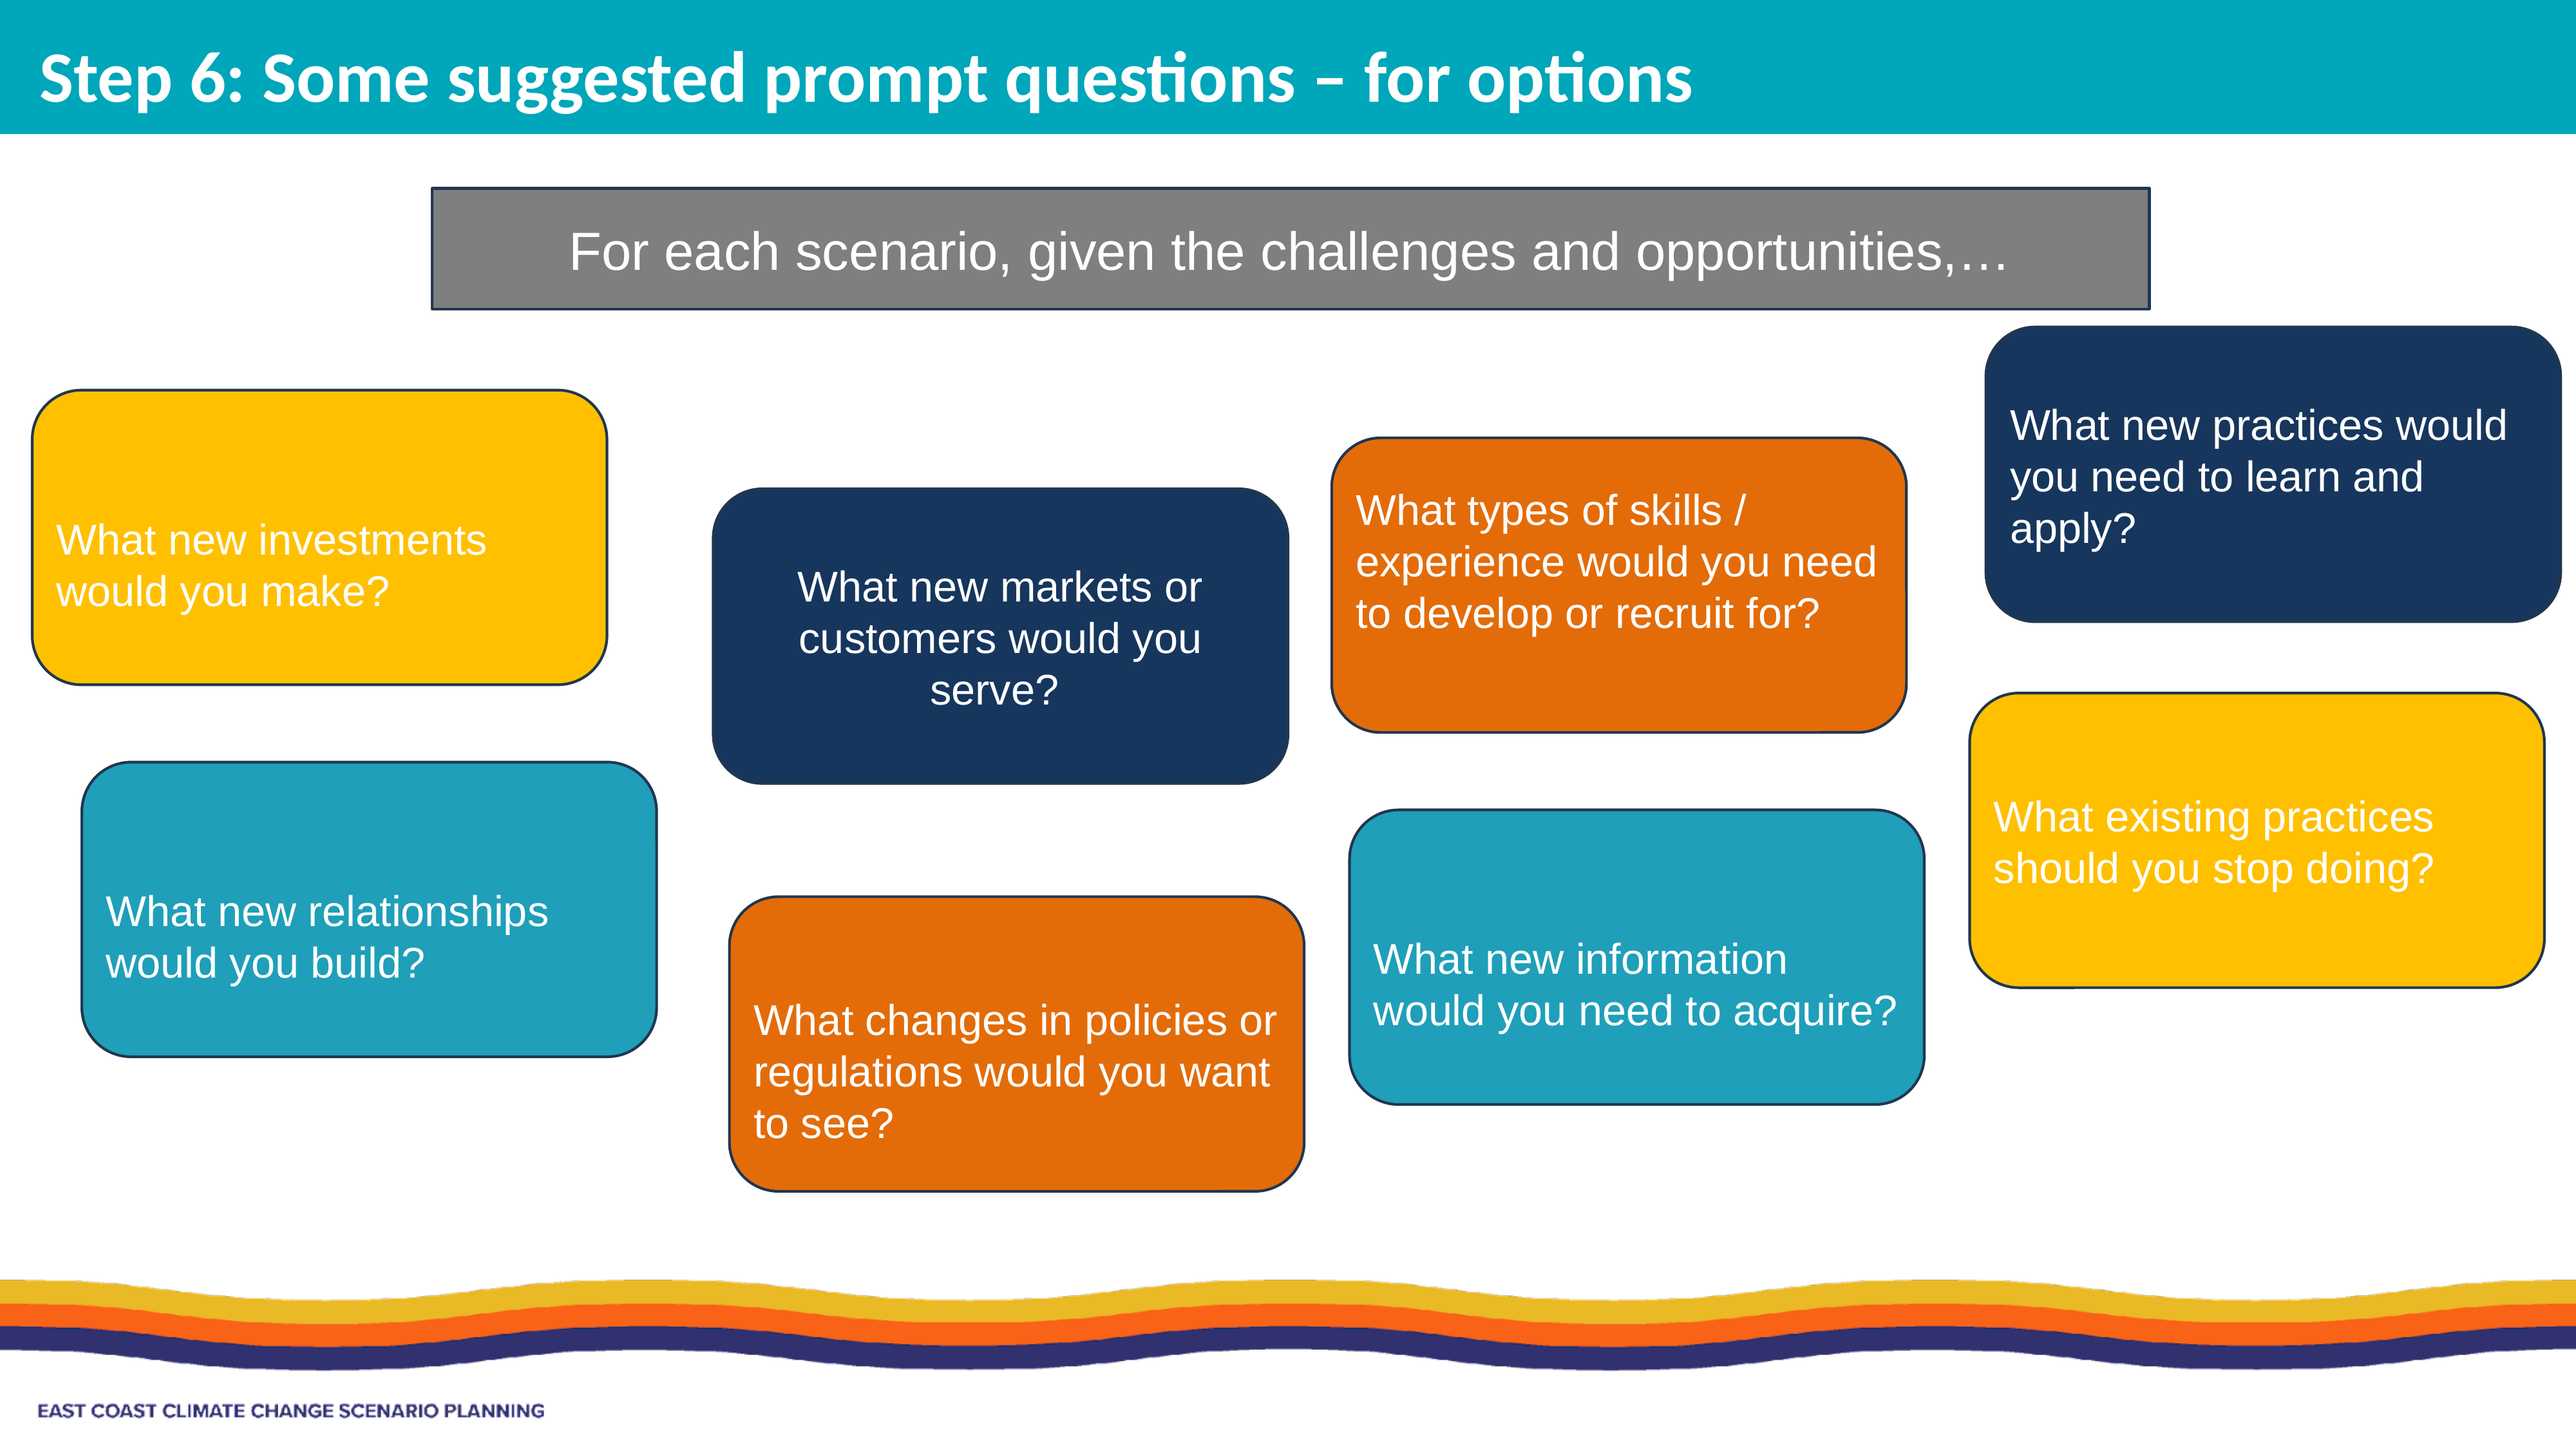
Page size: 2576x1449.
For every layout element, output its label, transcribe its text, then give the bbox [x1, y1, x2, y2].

text_box For each scenario, given the challenges and opportunities,… [432, 188, 2150, 309]
text_box What new relationships would you build? [82, 762, 657, 1057]
text_box What new information would you need to acquire? [1349, 810, 1925, 1105]
text_box What types of skills / experience would you need to develop or recruit for? [1331, 437, 1907, 733]
text_box What new practices would you need to learn and apply? [1985, 327, 2561, 622]
text_box What existing practices should you stop doing? [1969, 693, 2544, 988]
text_box What changes in policies or regulations would you want to see? [729, 896, 1305, 1139]
text_box What new markets or customers would you serve? [713, 489, 1289, 784]
title Step 6: Some suggested prompt questions – for options [37, 1, 2207, 272]
picture [0, 1141, 2576, 1448]
text_box What new investments would you make? [32, 390, 607, 685]
